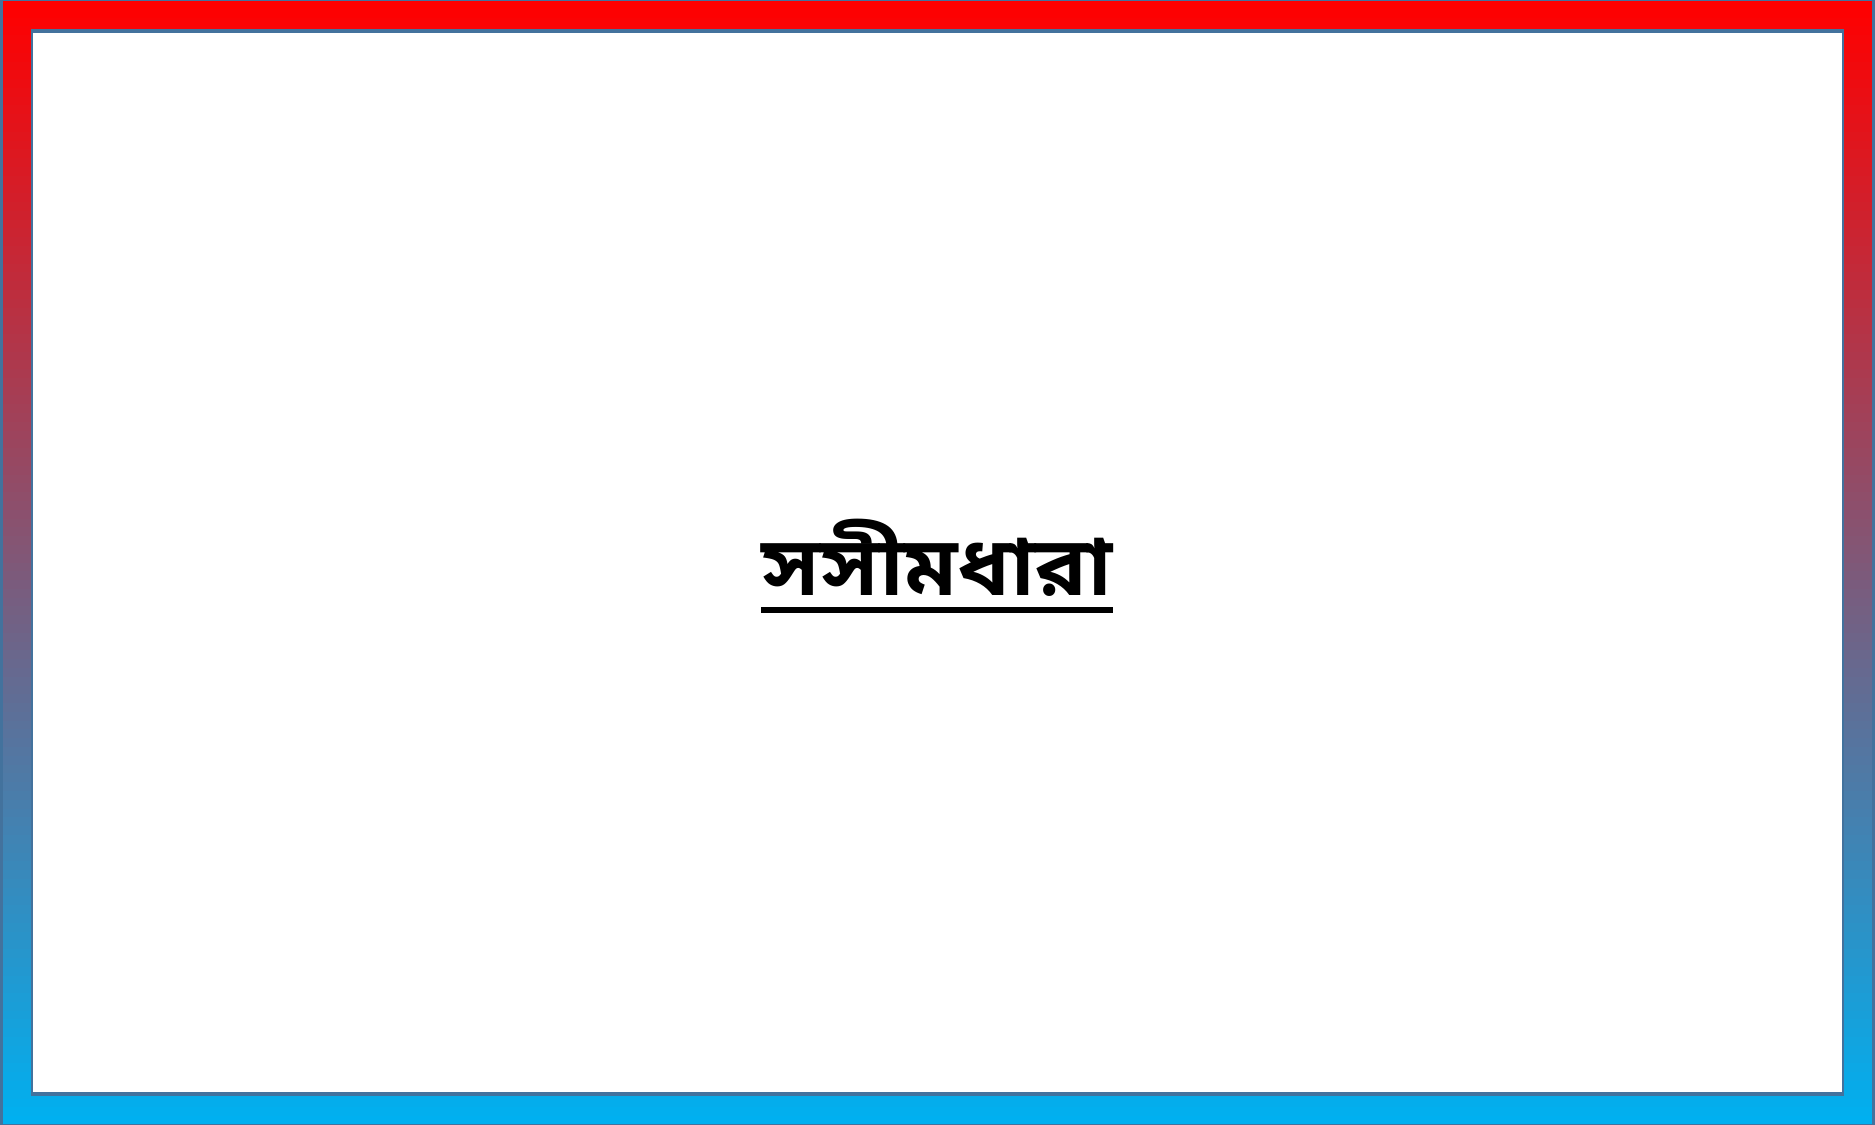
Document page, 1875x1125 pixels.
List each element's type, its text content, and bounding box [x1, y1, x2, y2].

text_box সসীমধারা [125, 104, 1750, 1021]
